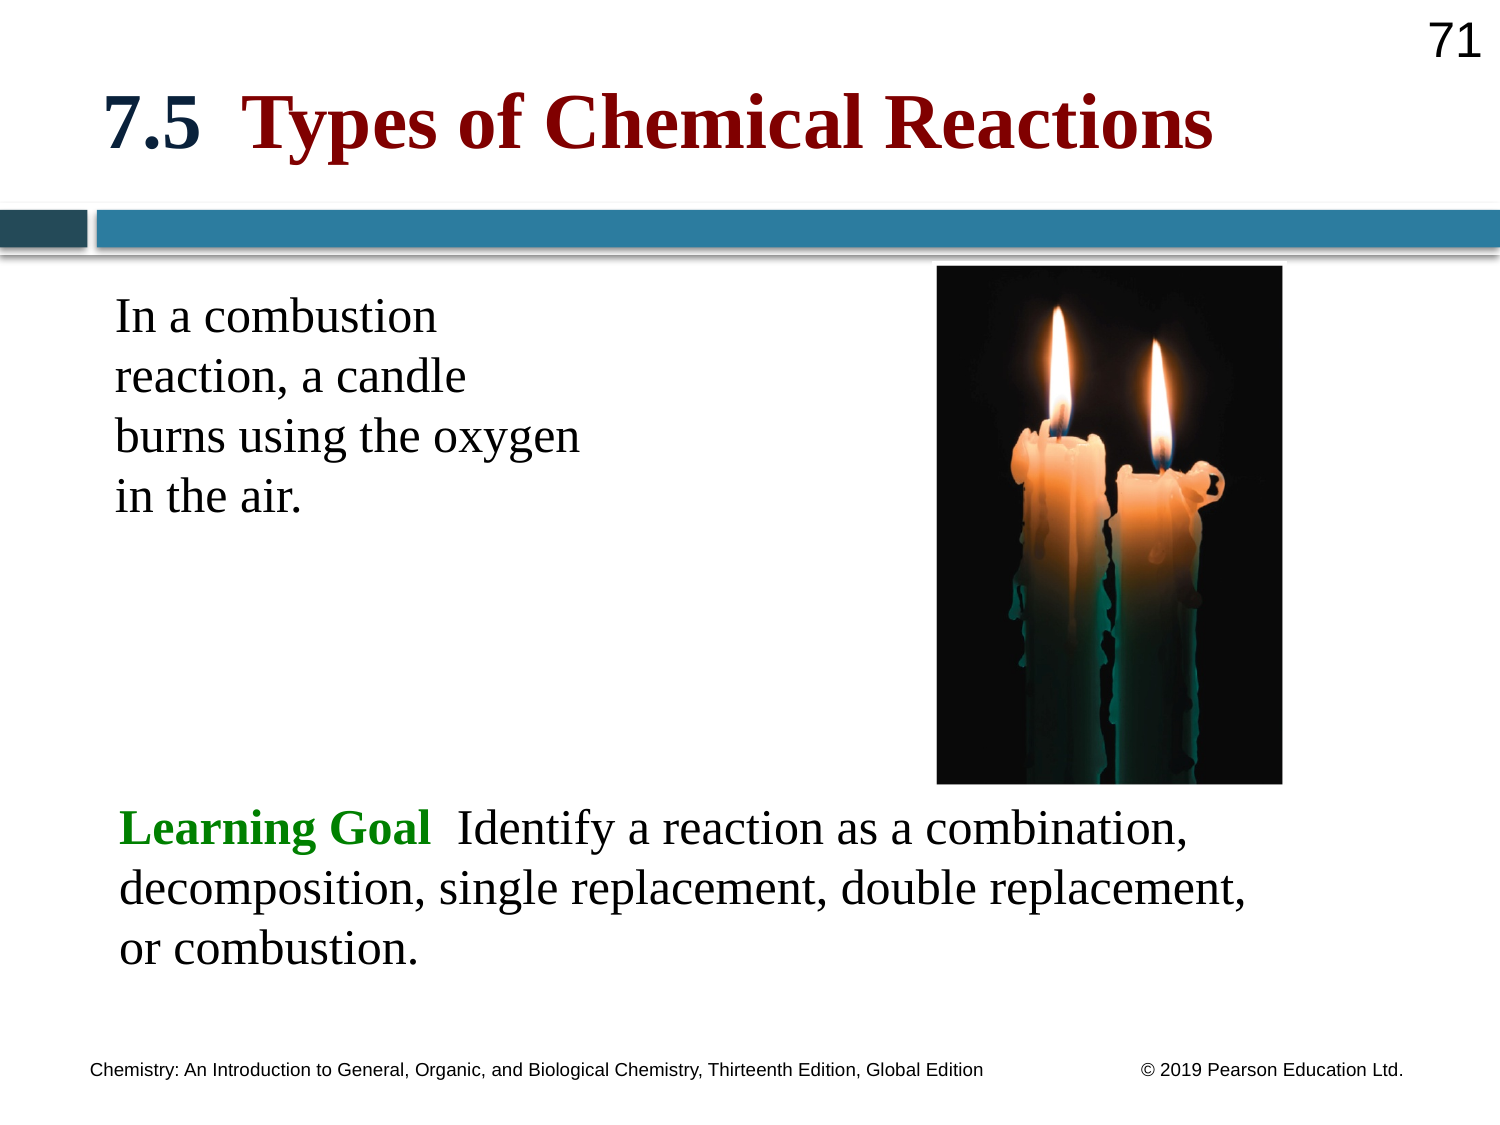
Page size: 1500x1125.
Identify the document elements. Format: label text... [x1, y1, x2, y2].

picture [932, 260, 1288, 789]
text_box Learning Goal Identify a reaction as a combination, decomposition, single replacement, double replacement, or combustion. [104, 787, 1263, 983]
title 7.5 Types of Chemical Reactions [87, 27, 1435, 216]
list In a combustion reaction, a candle burns using the oxygen in the air. [99, 274, 599, 526]
slide_number 71 [1412, 0, 1500, 41]
